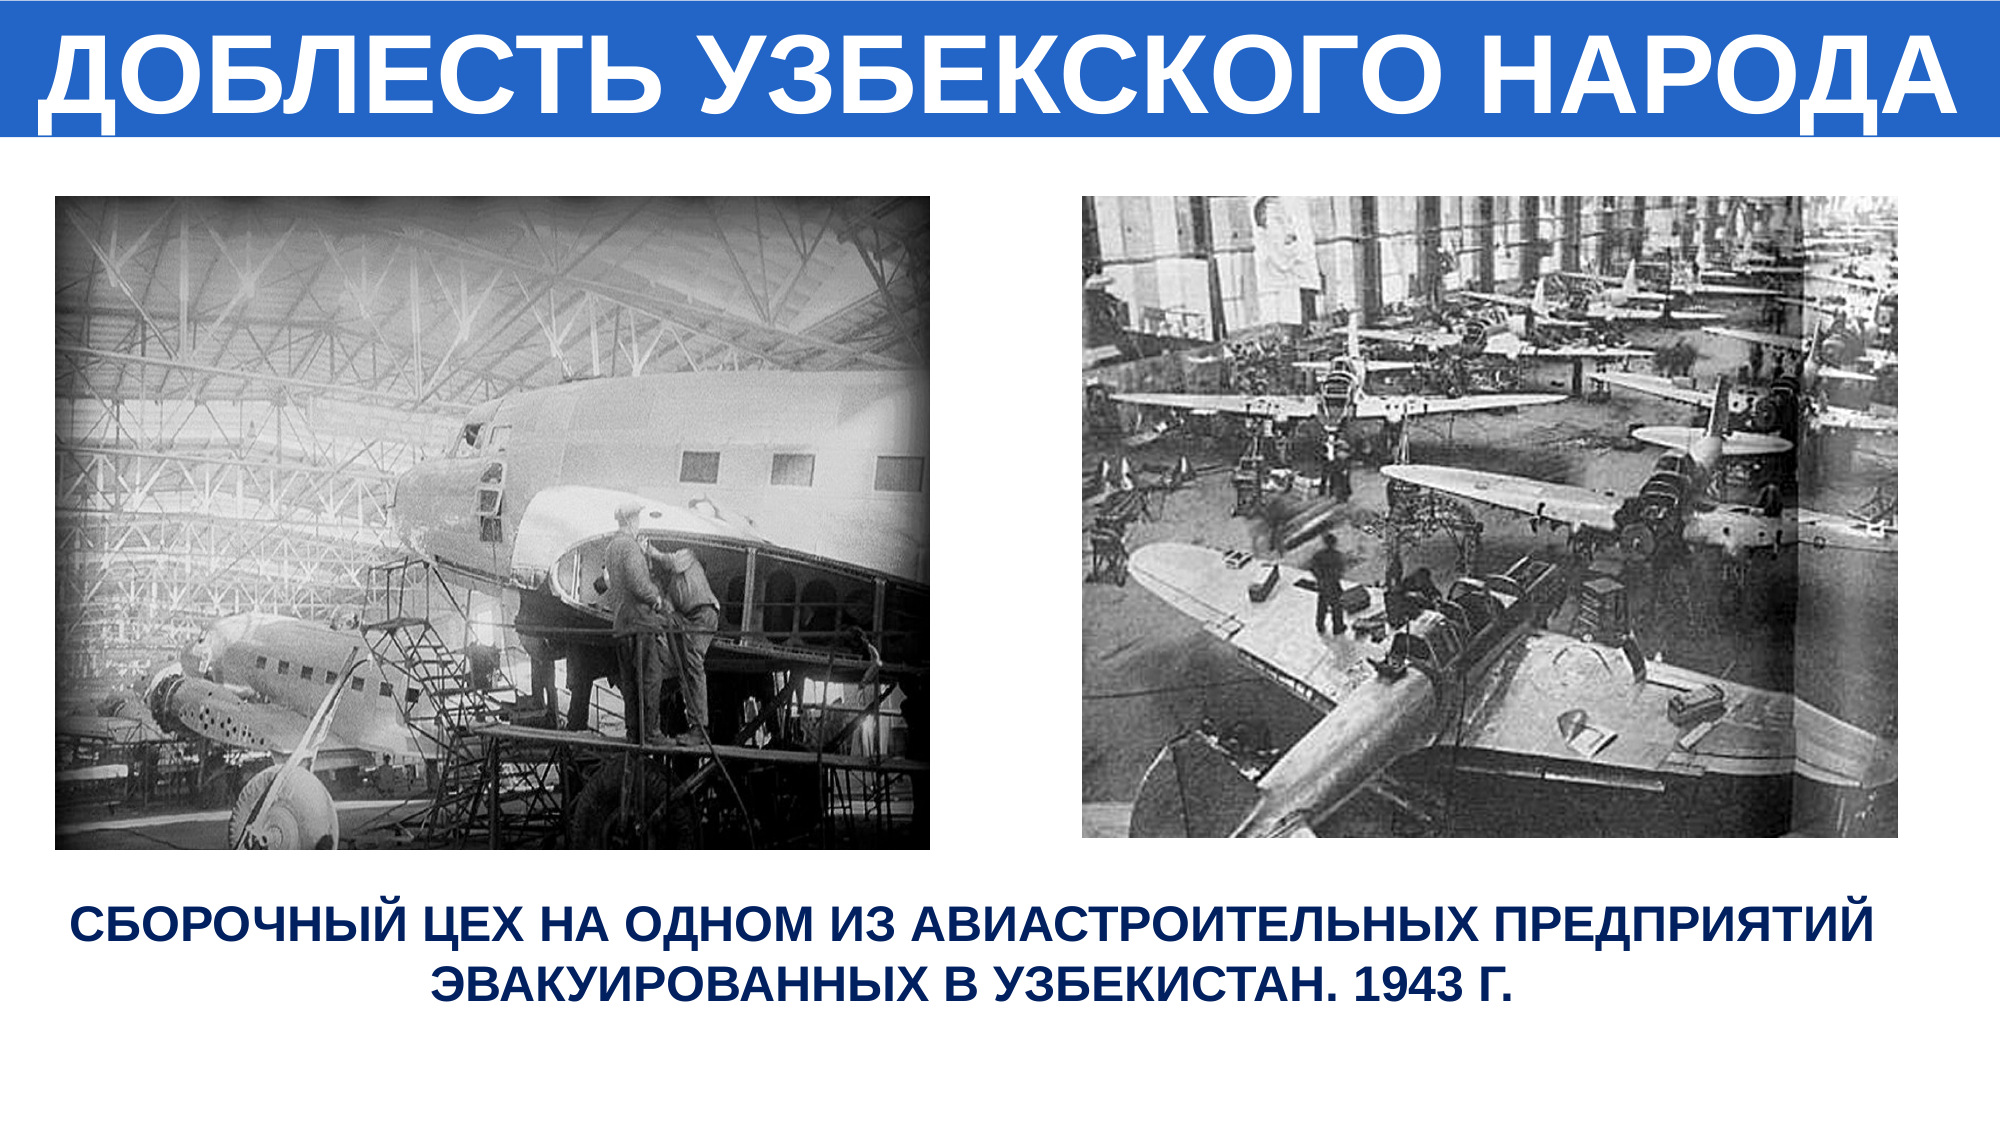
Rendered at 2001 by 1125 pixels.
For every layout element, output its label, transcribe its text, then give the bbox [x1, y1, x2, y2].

picture [54, 196, 930, 851]
title СБОРОЧНЫЙ ЦЕХ НА ОДНОМ ИЗ АВИАСТРОИТЕЛЬНЫХ ПРЕДПРИЯТИЙ ЭВАКУИРОВАННЫХ В УЗБЕКИСТАН. 1943 Г. [43, 857, 1902, 1046]
text_box ДОБЛЕСТЬ УЗБЕКСКОГО НАРОДА [0, 0, 2000, 138]
picture [1082, 196, 1898, 838]
